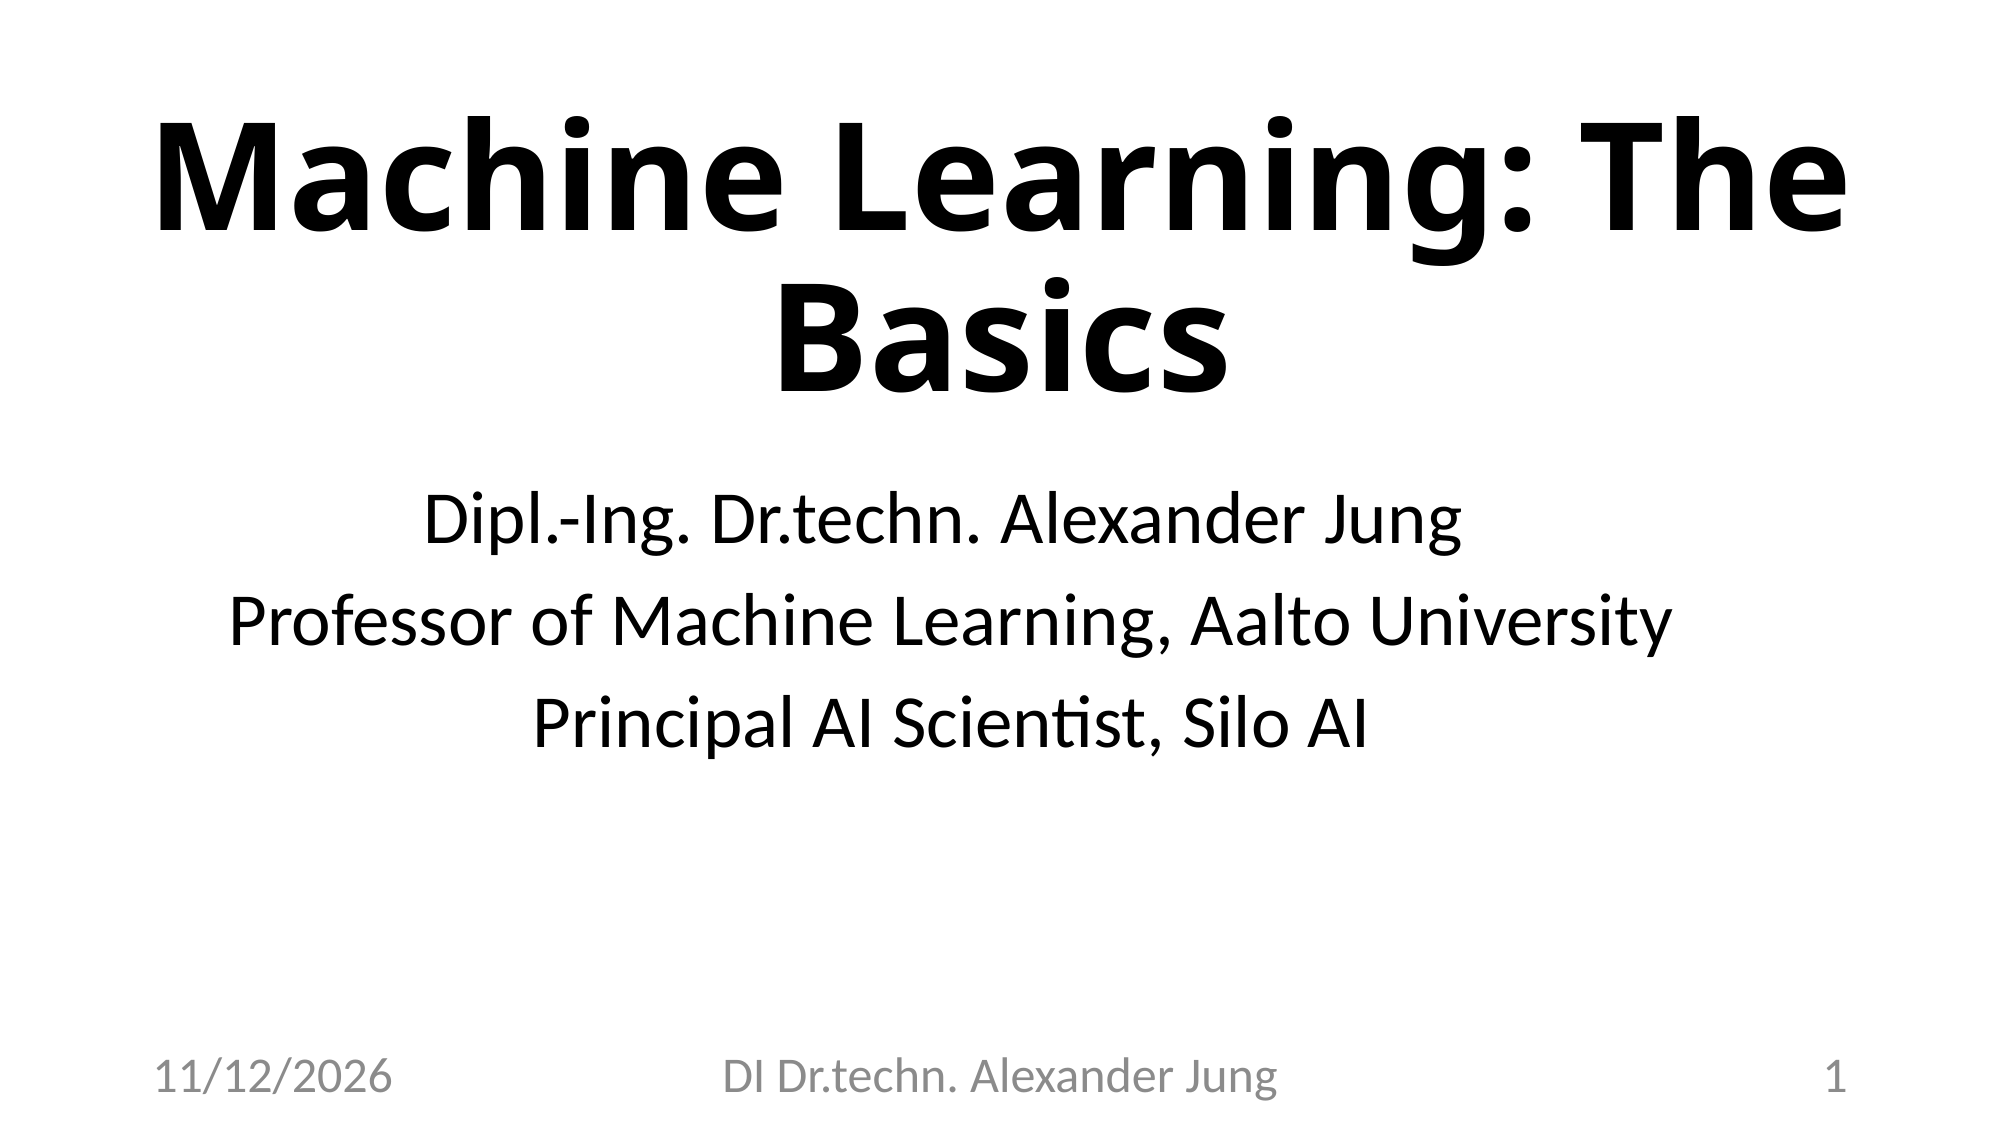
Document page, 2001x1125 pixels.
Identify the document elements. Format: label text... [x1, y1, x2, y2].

slide_number 1 [1412, 1042, 1863, 1103]
subtitle Dipl.-Ing. Dr.techn. Alexander Jung Professor of Machine Learning, Aalto University Principal AI Scientist, Silo AI [200, 471, 1704, 844]
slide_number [137, 1042, 588, 1103]
title Machine Learning: The Basics [77, 262, 1923, 432]
footer DI Dr.techn. Alexander Jung [662, 1042, 1338, 1103]
